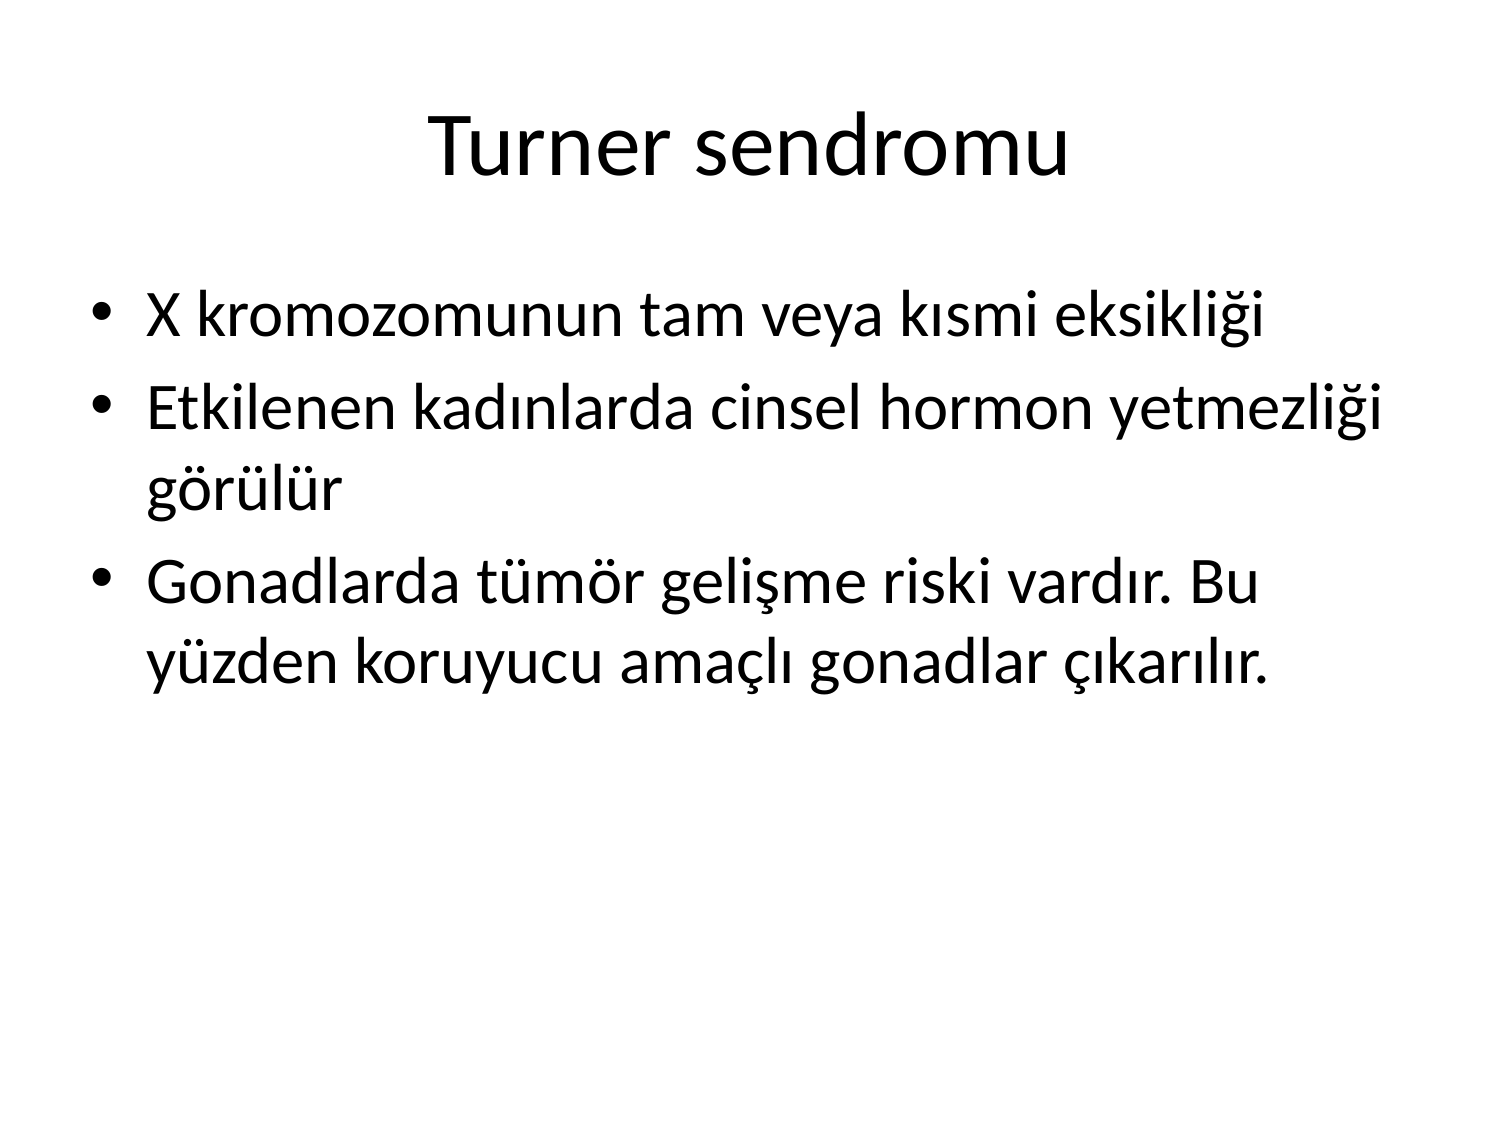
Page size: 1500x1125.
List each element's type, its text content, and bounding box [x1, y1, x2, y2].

title Turner sendromu [75, 45, 1425, 233]
list X kromozomunun tam veya kısmi eksikliği Etkilenen kadınlarda cinsel hormon yetmezliği görülür Gonadlarda tümör gelişme riski vardır. Bu yüzden koruyucu amaçlı gonadlar çıkarılır. [75, 262, 1425, 1005]
